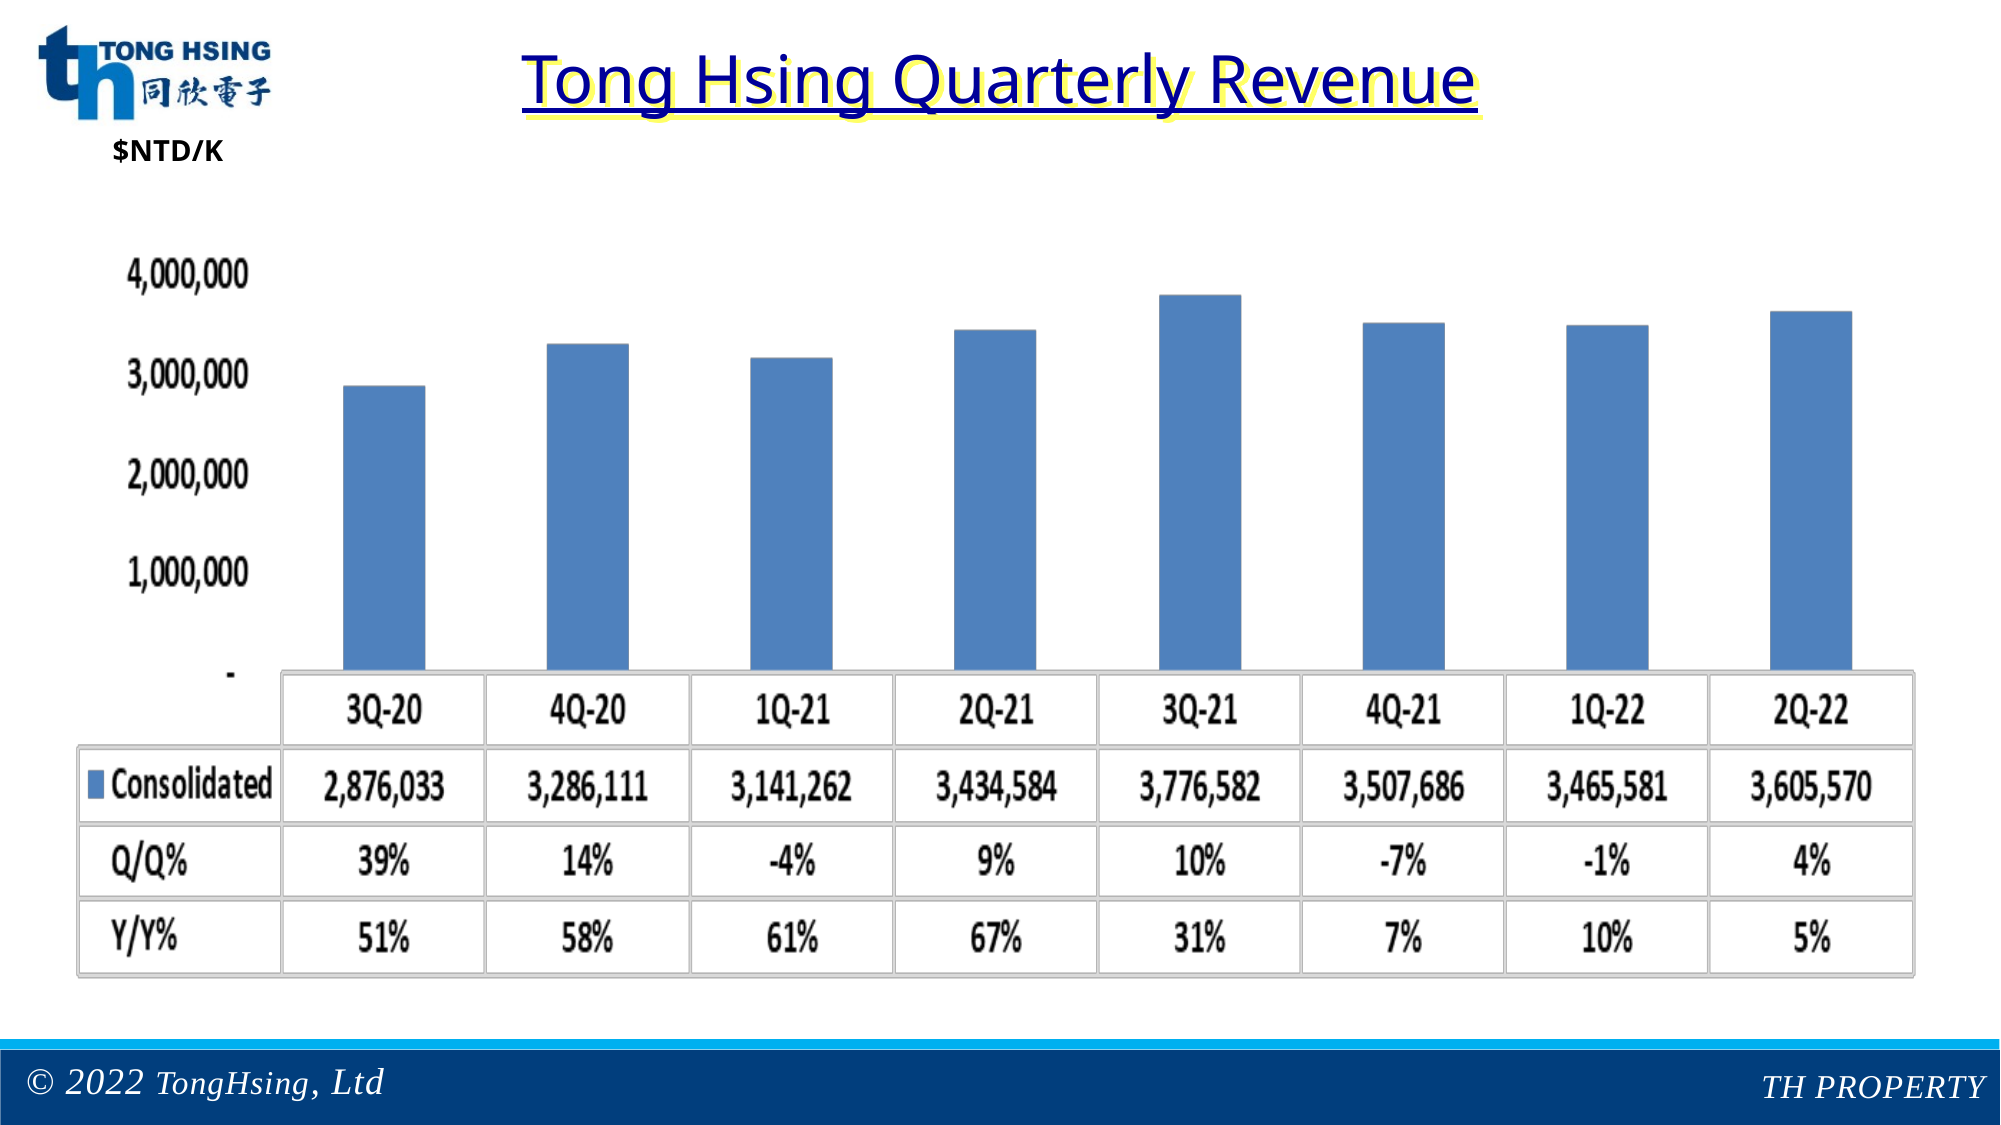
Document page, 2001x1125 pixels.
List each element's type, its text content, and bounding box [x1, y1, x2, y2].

text_box © 2022 TongHsing, Ltd [0, 1063, 427, 1110]
text_box TH PROPERTY [1648, 1063, 2000, 1114]
picture [0, 205, 2000, 1038]
text_box Tong Hsing Quarterly Revenue [392, 1, 1608, 152]
picture [20, 24, 339, 130]
text_box $NTD/K [97, 125, 355, 176]
